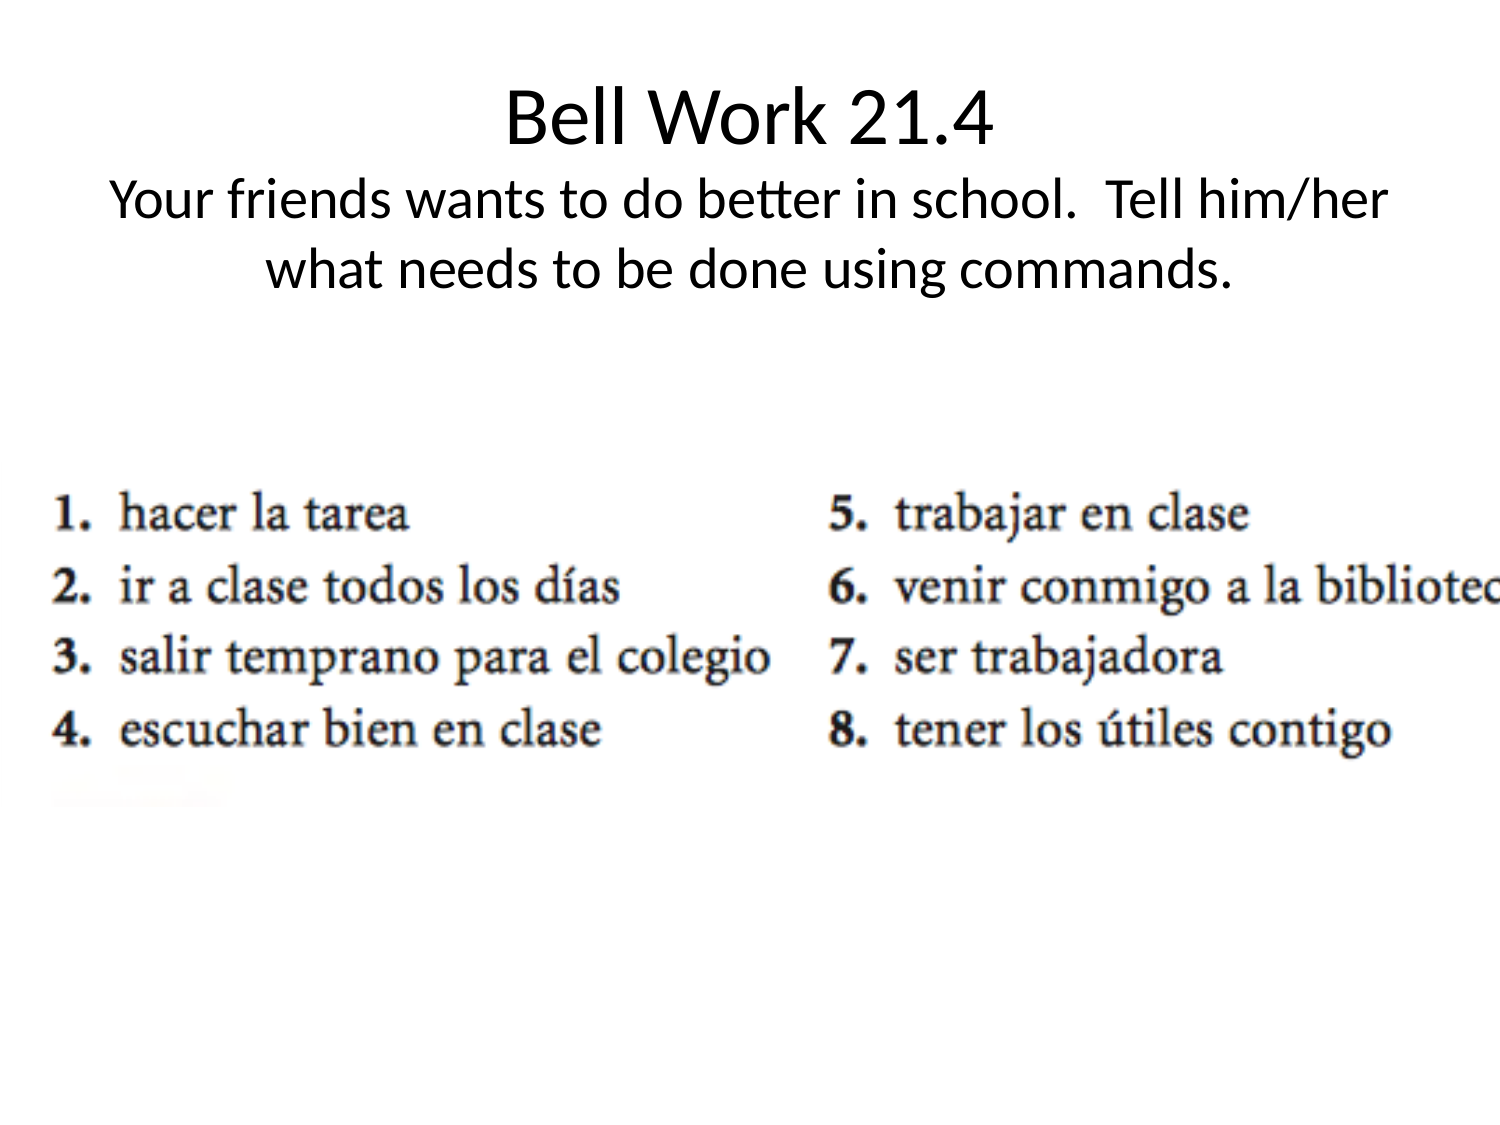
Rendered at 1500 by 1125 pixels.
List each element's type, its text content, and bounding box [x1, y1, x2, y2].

title Bell Work 21.4 Your friends wants to do better in school. Tell him/her what needs to be done using commands. [75, 45, 1425, 206]
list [0, 208, 1500, 1061]
